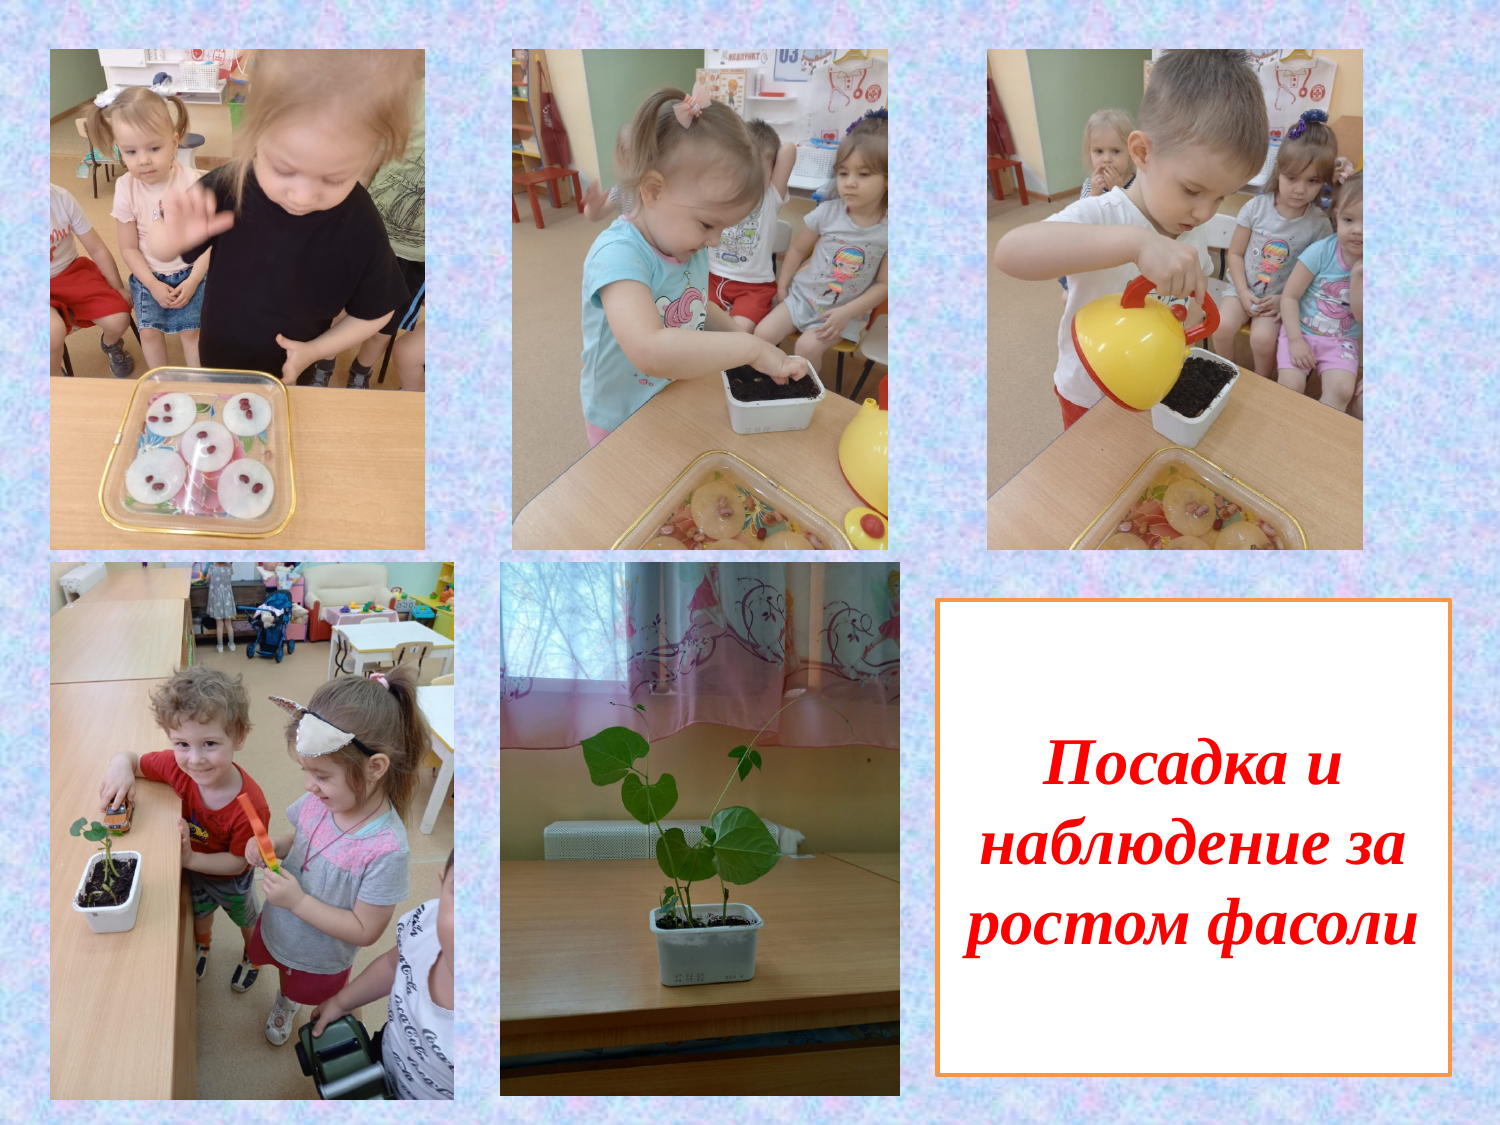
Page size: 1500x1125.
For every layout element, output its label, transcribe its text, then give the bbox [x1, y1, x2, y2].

picture [0, 0, 1500, 1125]
text_box Посадка и наблюдение за ростом фасоли [935, 598, 1452, 1077]
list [49, 49, 426, 549]
